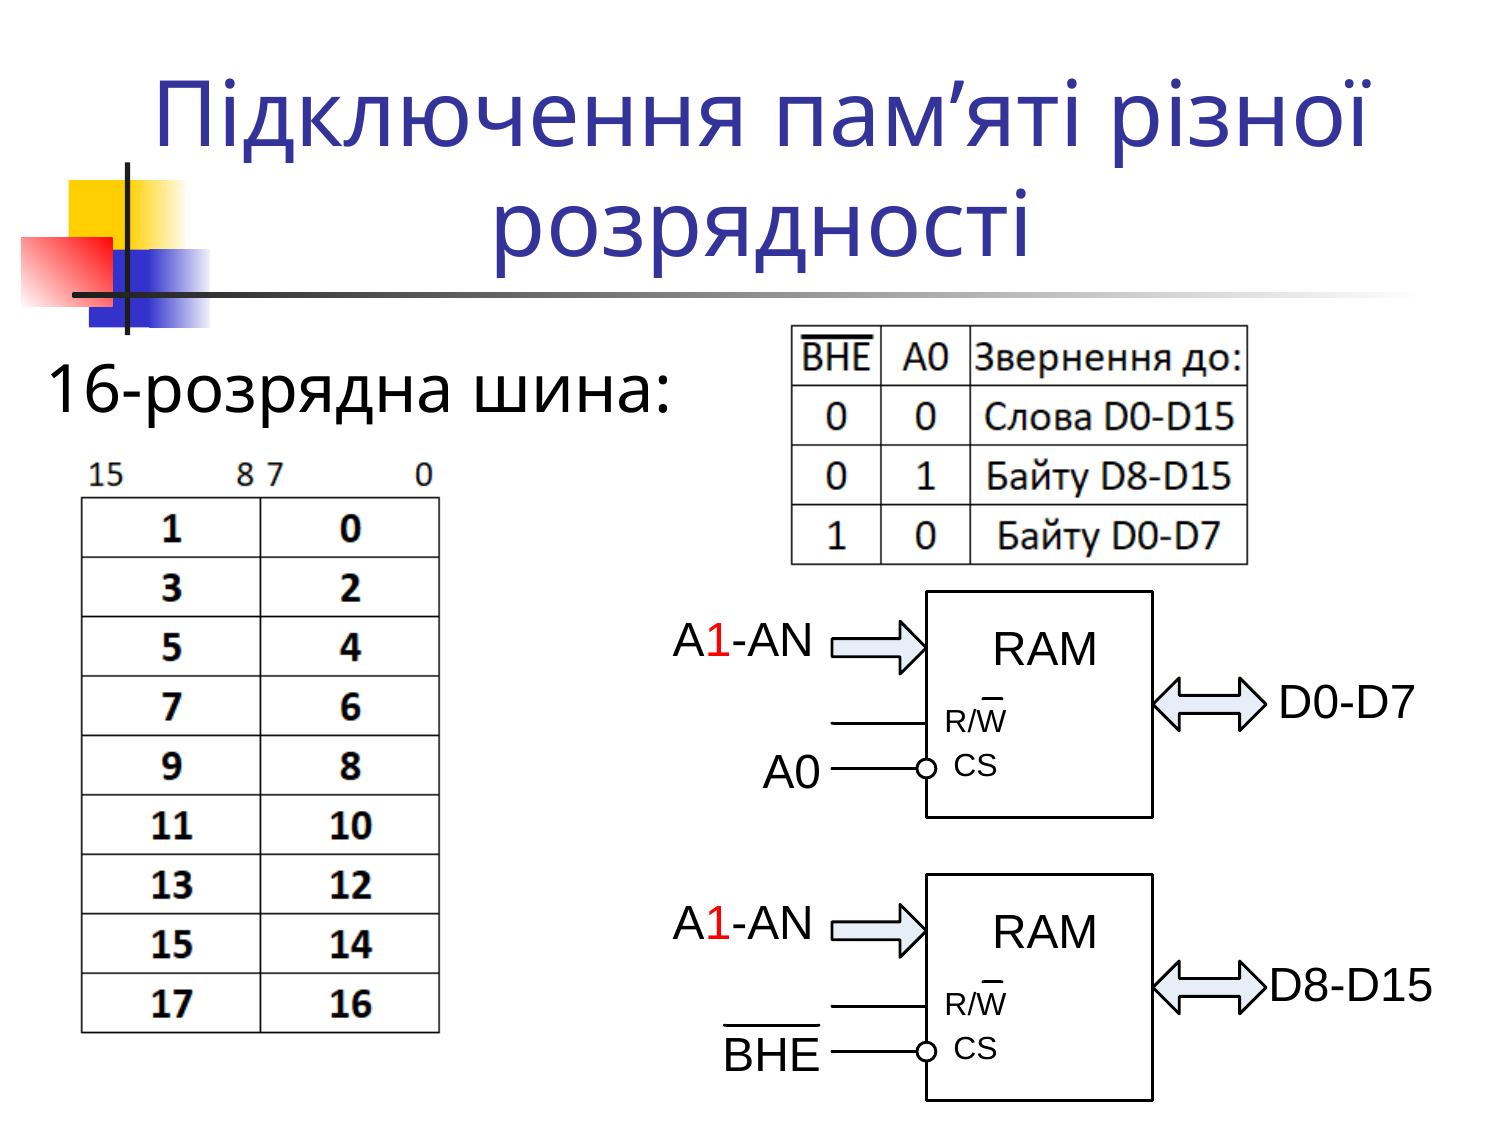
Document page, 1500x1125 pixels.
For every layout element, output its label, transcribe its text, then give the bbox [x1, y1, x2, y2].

title Підключення пам’яті різної розрядності [58, 42, 1465, 283]
list 16-розрядна шина: [30, 338, 1470, 1014]
picture [785, 319, 1253, 570]
picture [671, 588, 1436, 1104]
picture [64, 444, 448, 1044]
